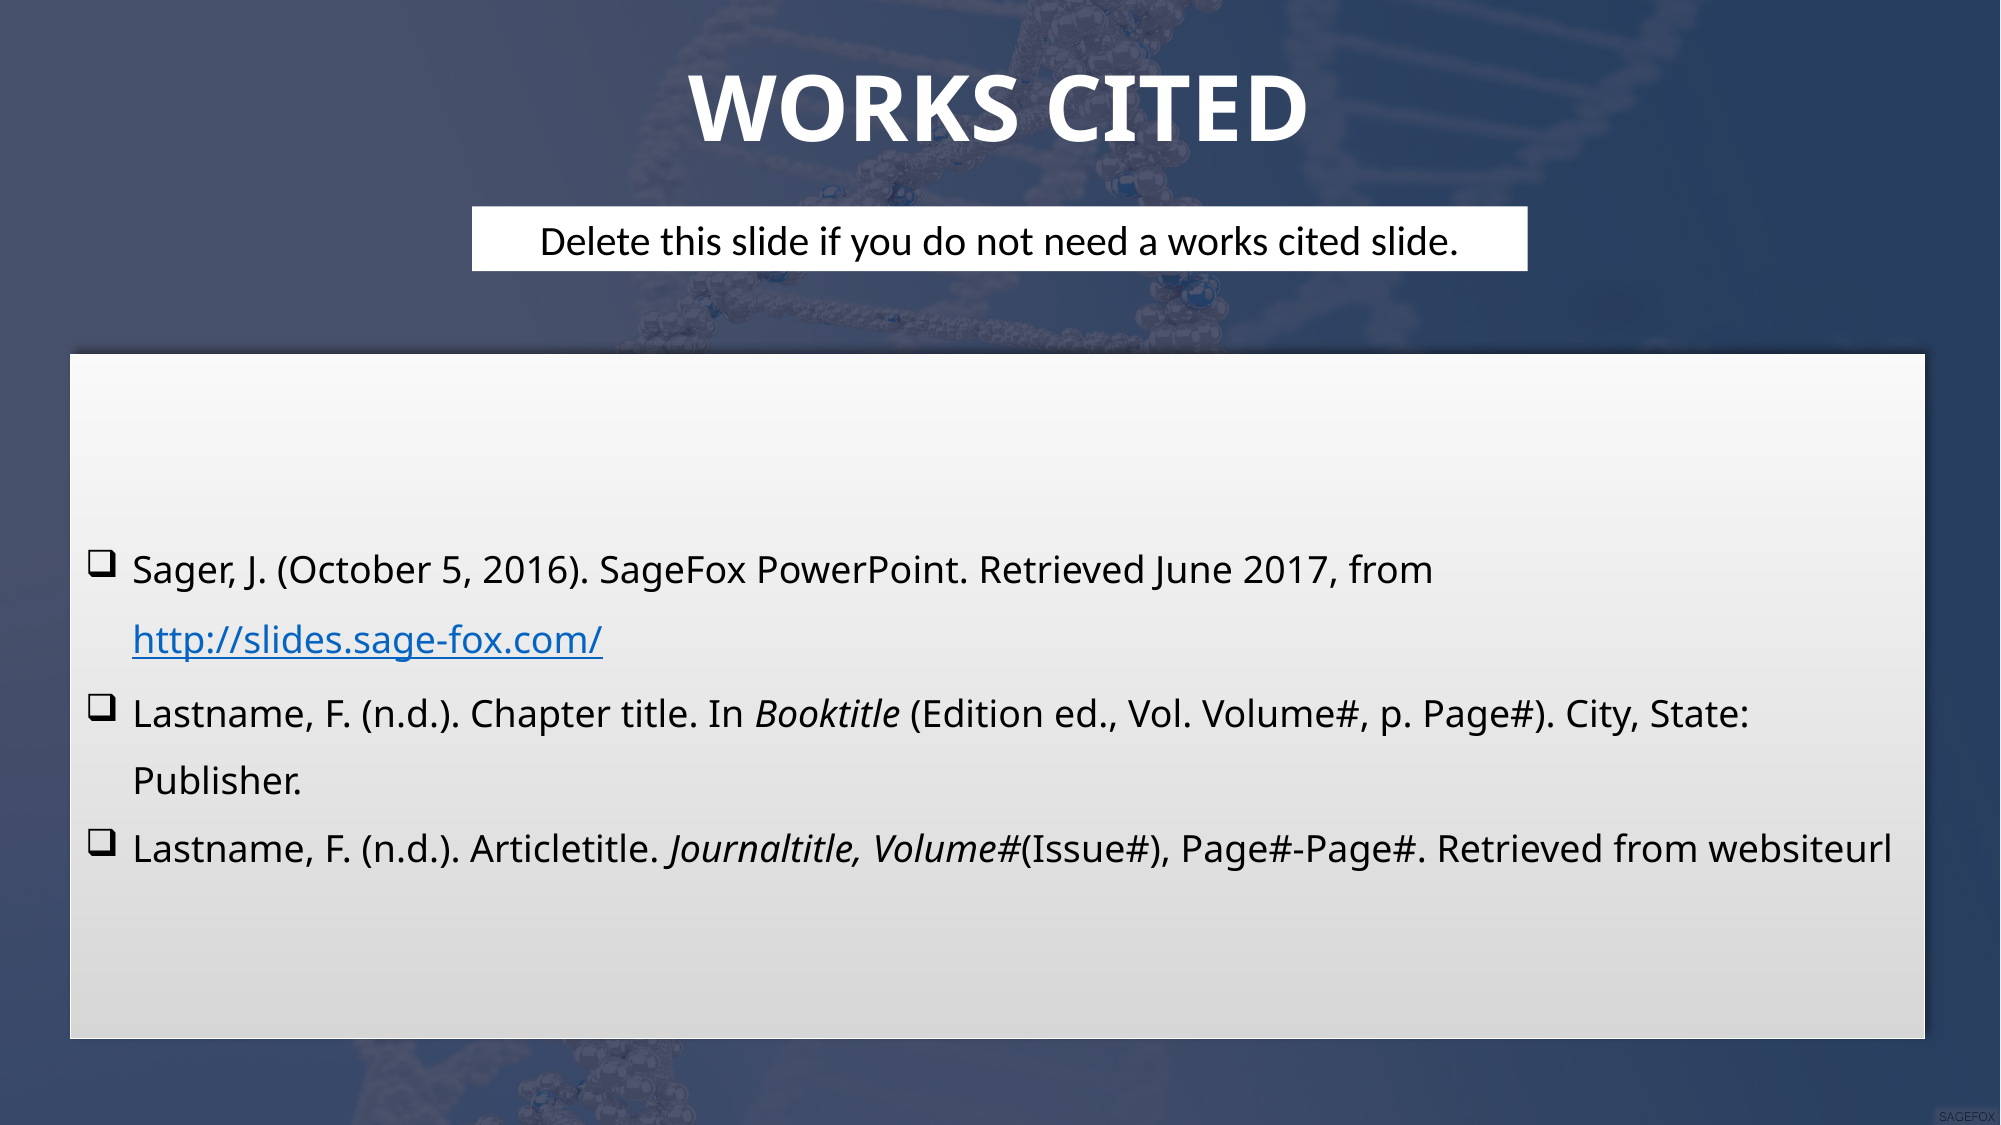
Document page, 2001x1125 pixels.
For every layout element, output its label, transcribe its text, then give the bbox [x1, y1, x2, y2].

text_box Delete this slide if you do not need a works cited slide. [472, 206, 1528, 272]
text_box WORKS CITED [548, 42, 1452, 167]
text_box Sager, J. (October 5, 2016). SageFox PowerPoint. Retrieved June 2017, from http://slides.sage-fox.com/ Lastname, F. (n.d.). Chapter title. In Booktitle (Edition ed., Vol. Volume#, p. Page#). City, State: Publisher. Lastname, F. (n.d.). Articletitle. Journaltitle, Volume#(Issue#), Page#-Page#. Retrieved from websiteurl [70, 354, 1925, 1039]
